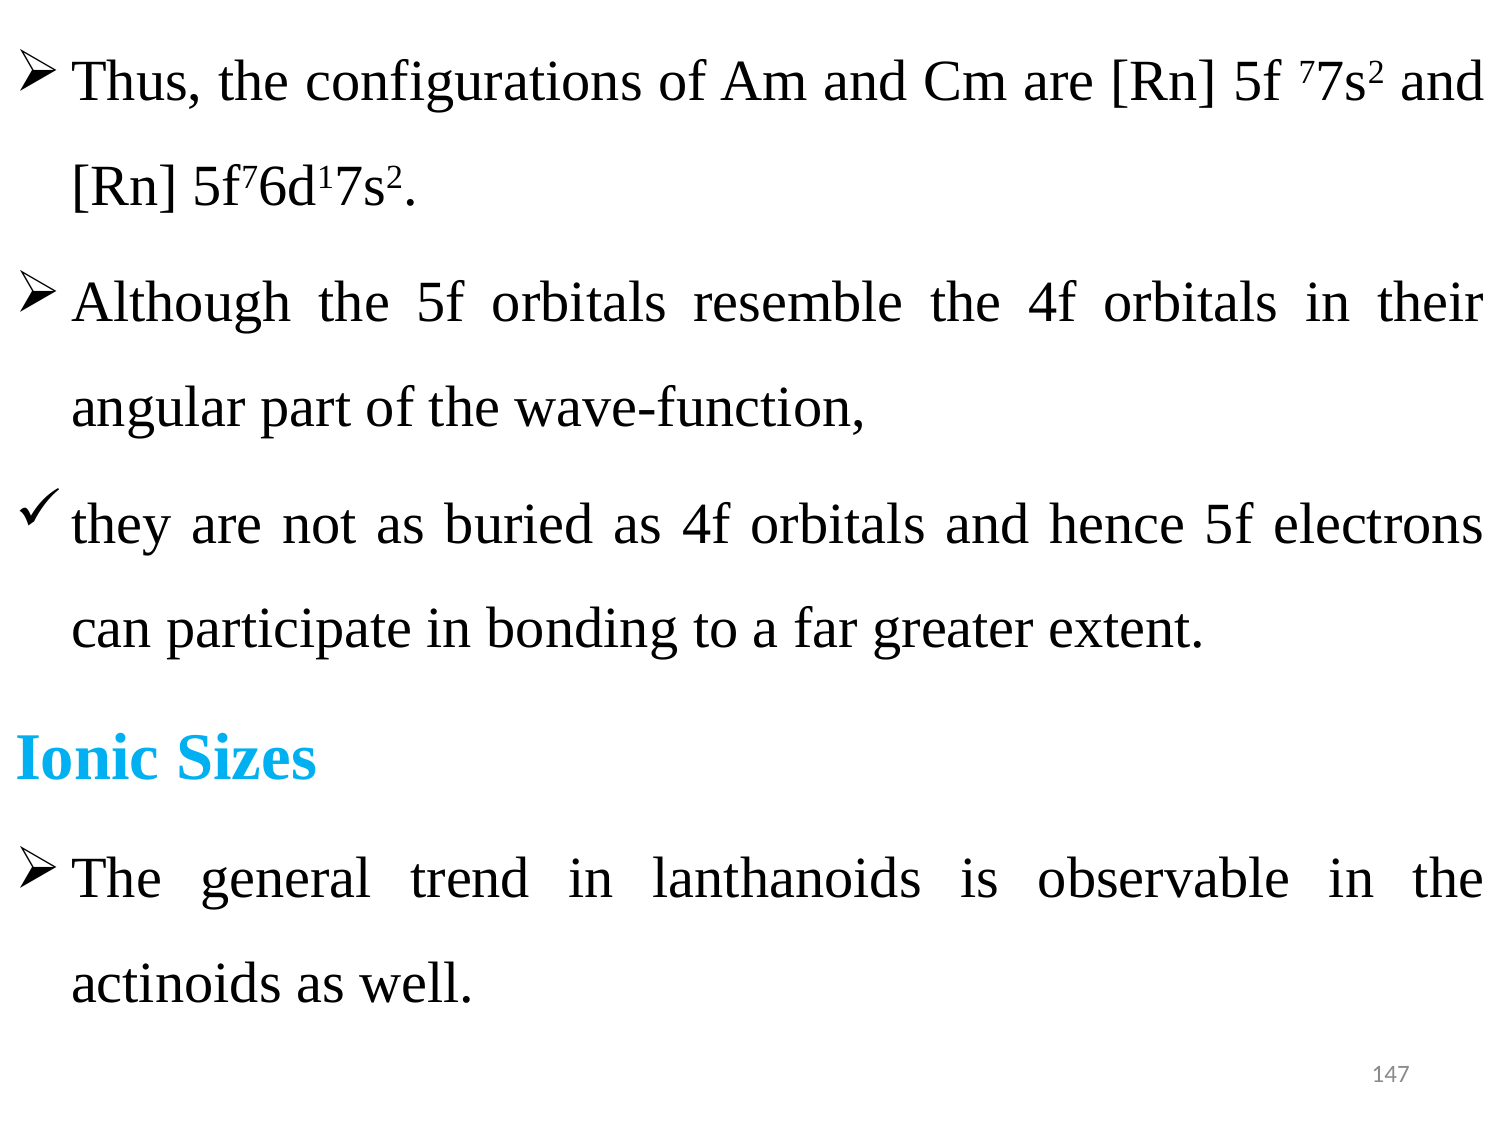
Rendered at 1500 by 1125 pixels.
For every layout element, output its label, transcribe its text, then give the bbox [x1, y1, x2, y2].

slide_number 147 [1074, 1042, 1425, 1103]
list Thus, the configurations of Am and Cm are [Rn] 5f 77s2 and [Rn] 5f76d17s2. Although the 5f orbitals resemble the 4f orbitals in their angular part of the wave-function, they are not as buried as 4f orbitals and hence 5f electrons can participate in bonding to a far greater extent. Ionic Sizes The general trend in lanthanoids is observable in the actinoids as well. [0, 0, 1500, 1125]
